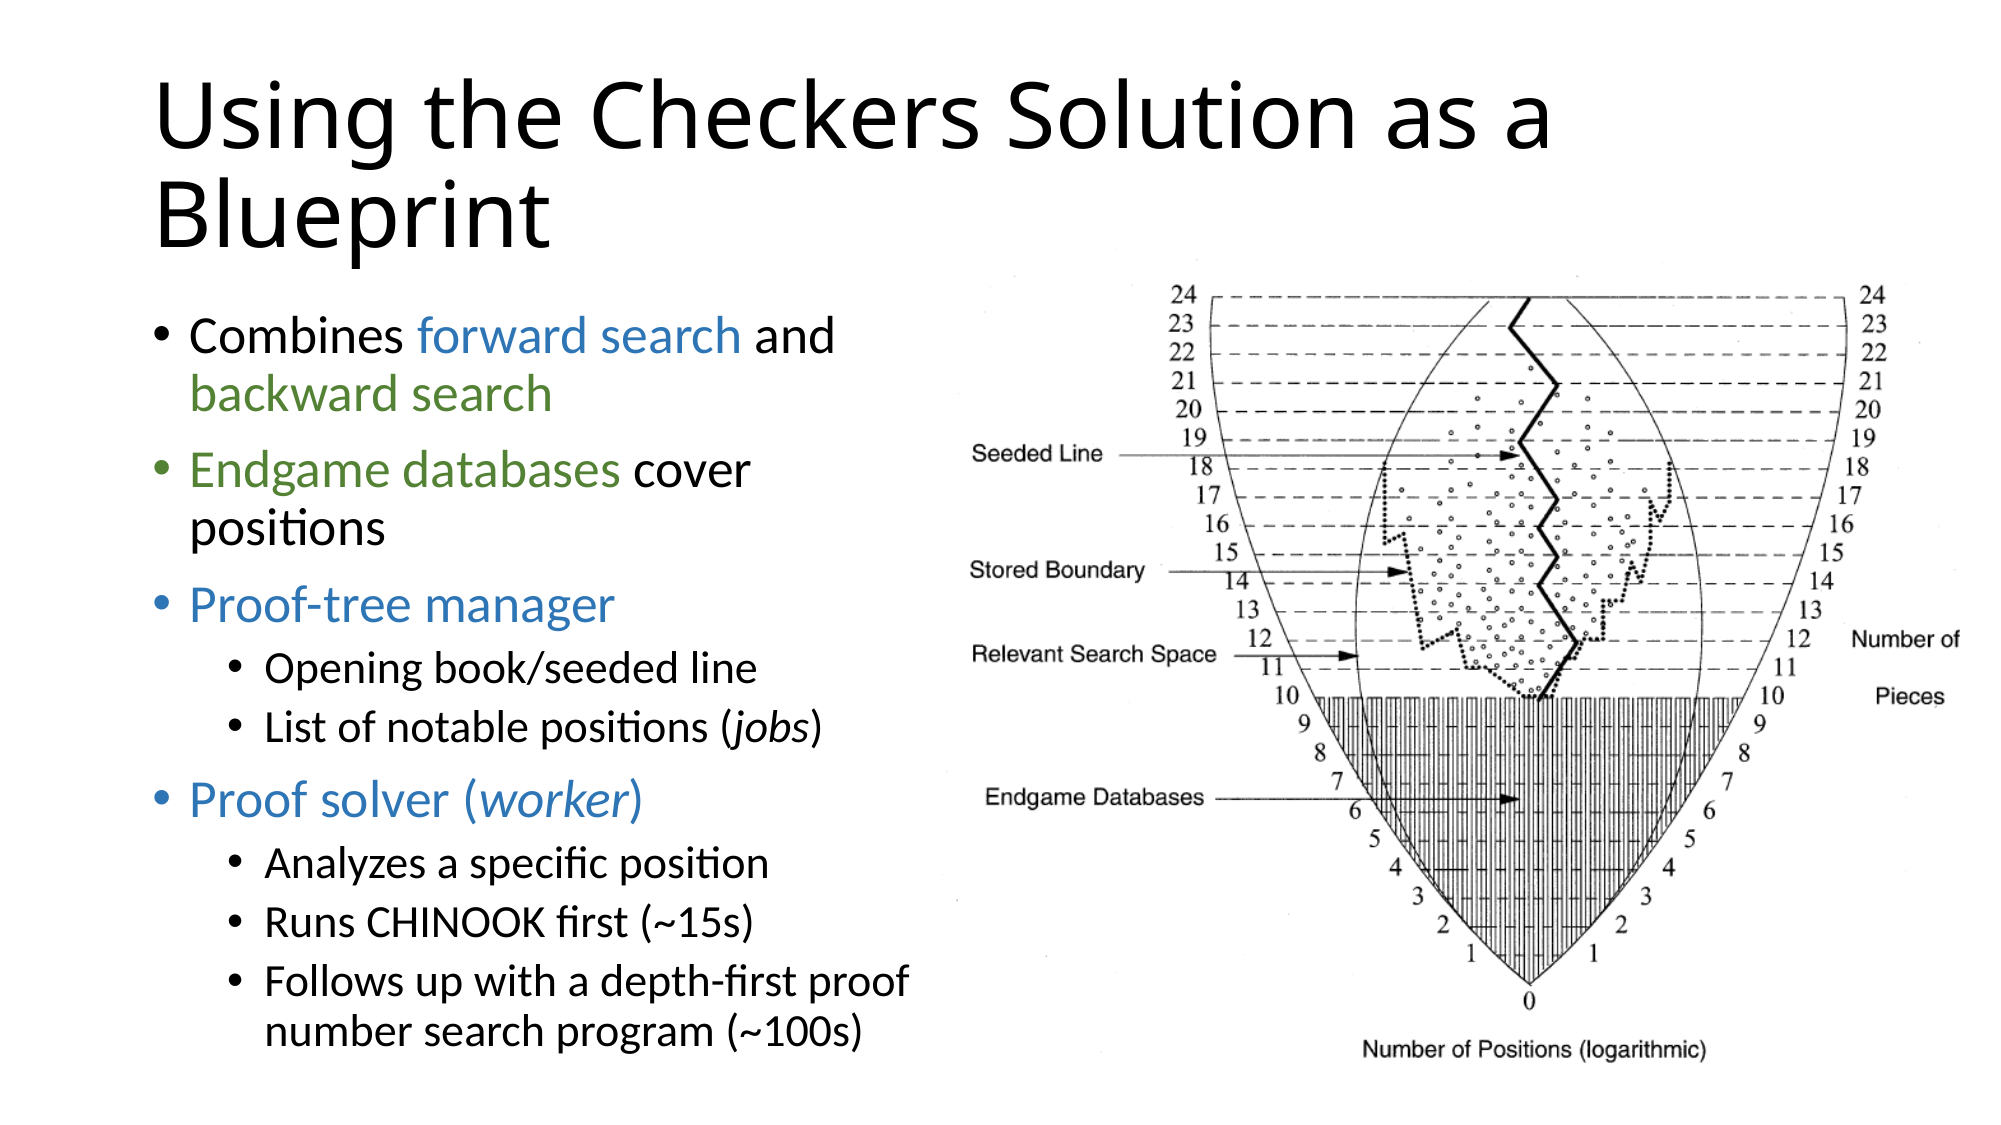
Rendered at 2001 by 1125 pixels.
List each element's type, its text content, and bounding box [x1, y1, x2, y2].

title Using the Checkers Solution as a Blueprint [137, 59, 1863, 278]
picture [934, 249, 1979, 1068]
